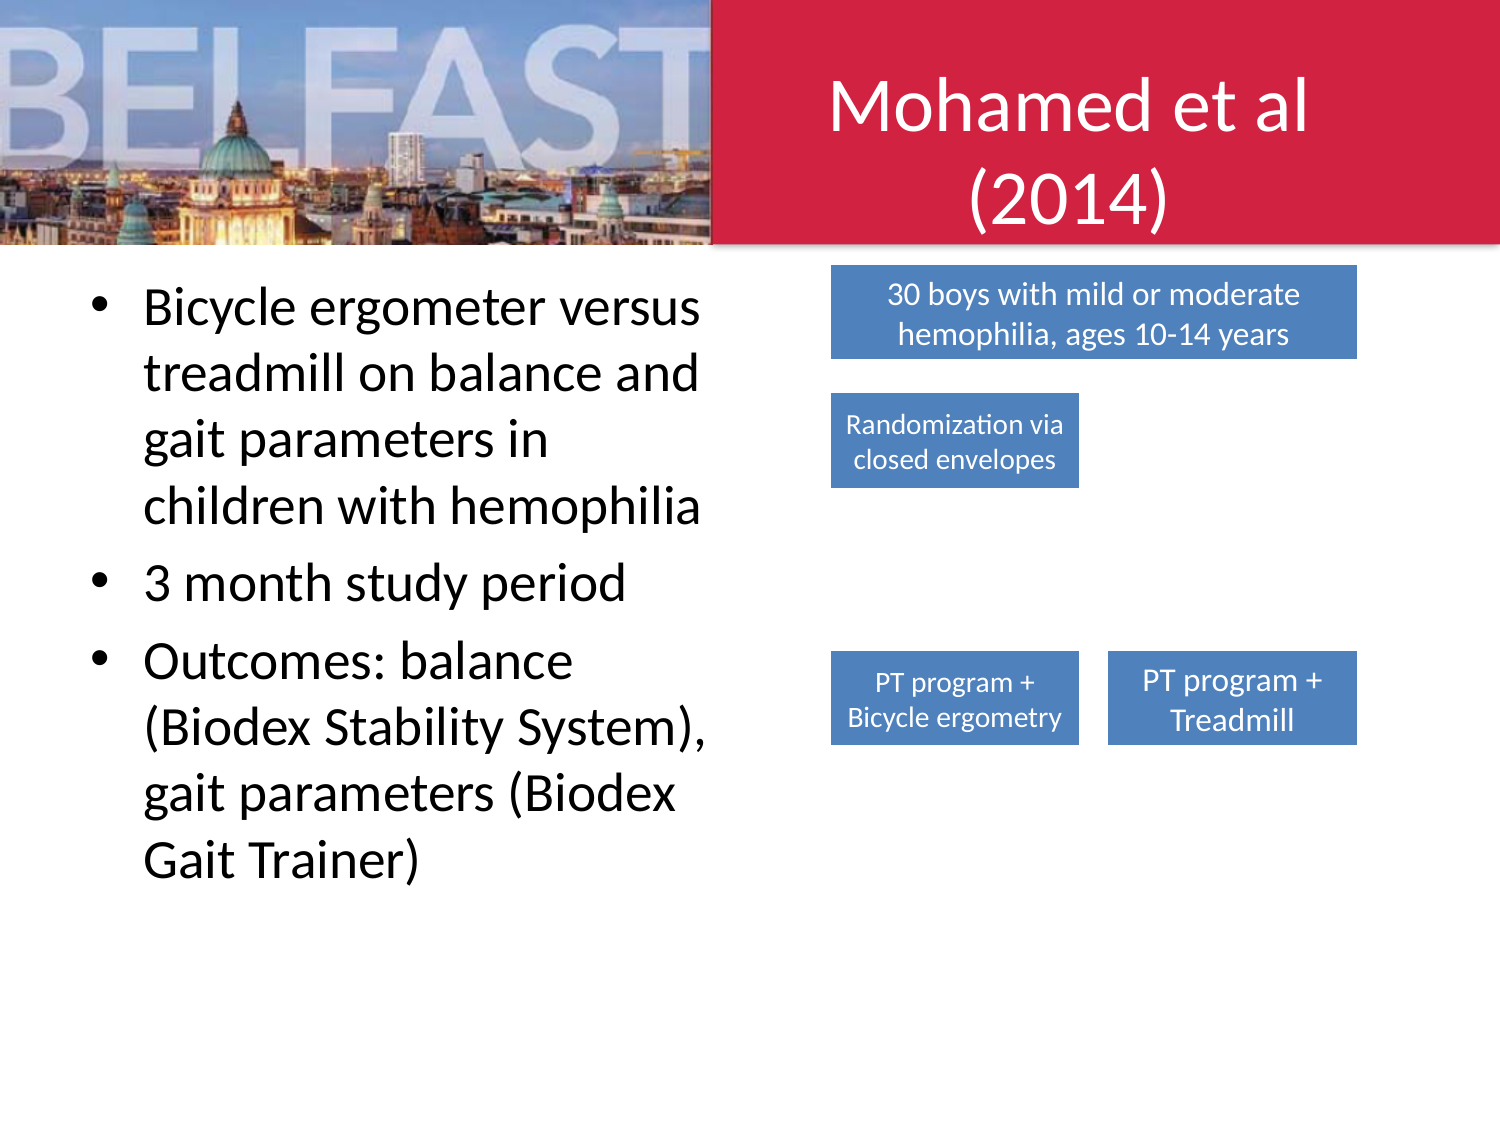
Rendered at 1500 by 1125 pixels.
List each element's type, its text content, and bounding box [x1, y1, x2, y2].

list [762, 262, 1426, 1006]
list Bicycle ergometer versus treadmill on balance and gait parameters in children with hemophilia 3 month study period Outcomes: balance (Biodex Stability System), gait parameters (Biodex Gait Trainer) [75, 262, 738, 1005]
title Mohamed et al (2014) [712, 45, 1425, 249]
picture [0, 0, 712, 245]
